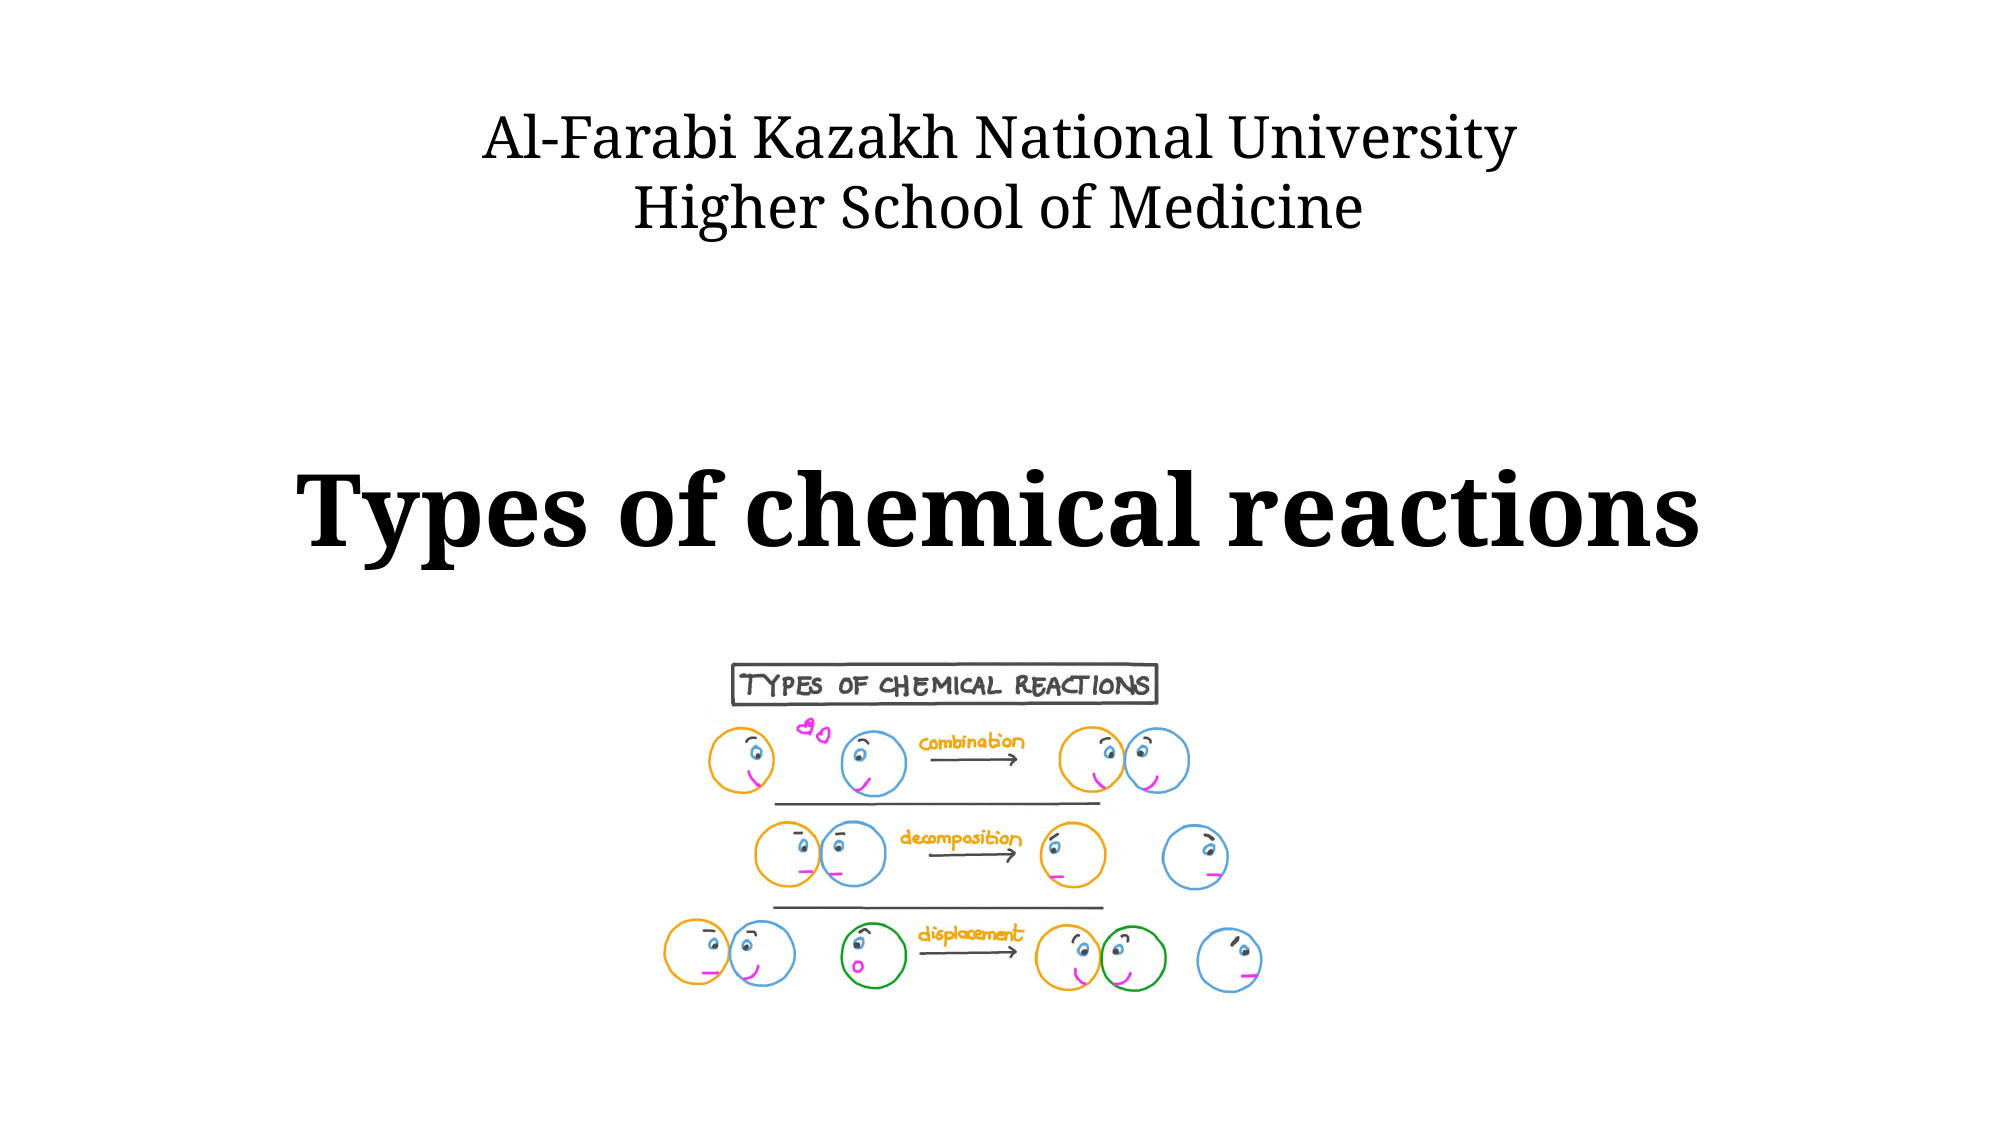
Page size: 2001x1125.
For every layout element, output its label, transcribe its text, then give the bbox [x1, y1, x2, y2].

title Types of chemical reactions [249, 421, 1750, 576]
picture [610, 631, 1290, 1014]
text_box Al-Farabi Kazakh National University Higher School of Medicine [301, 85, 1699, 262]
